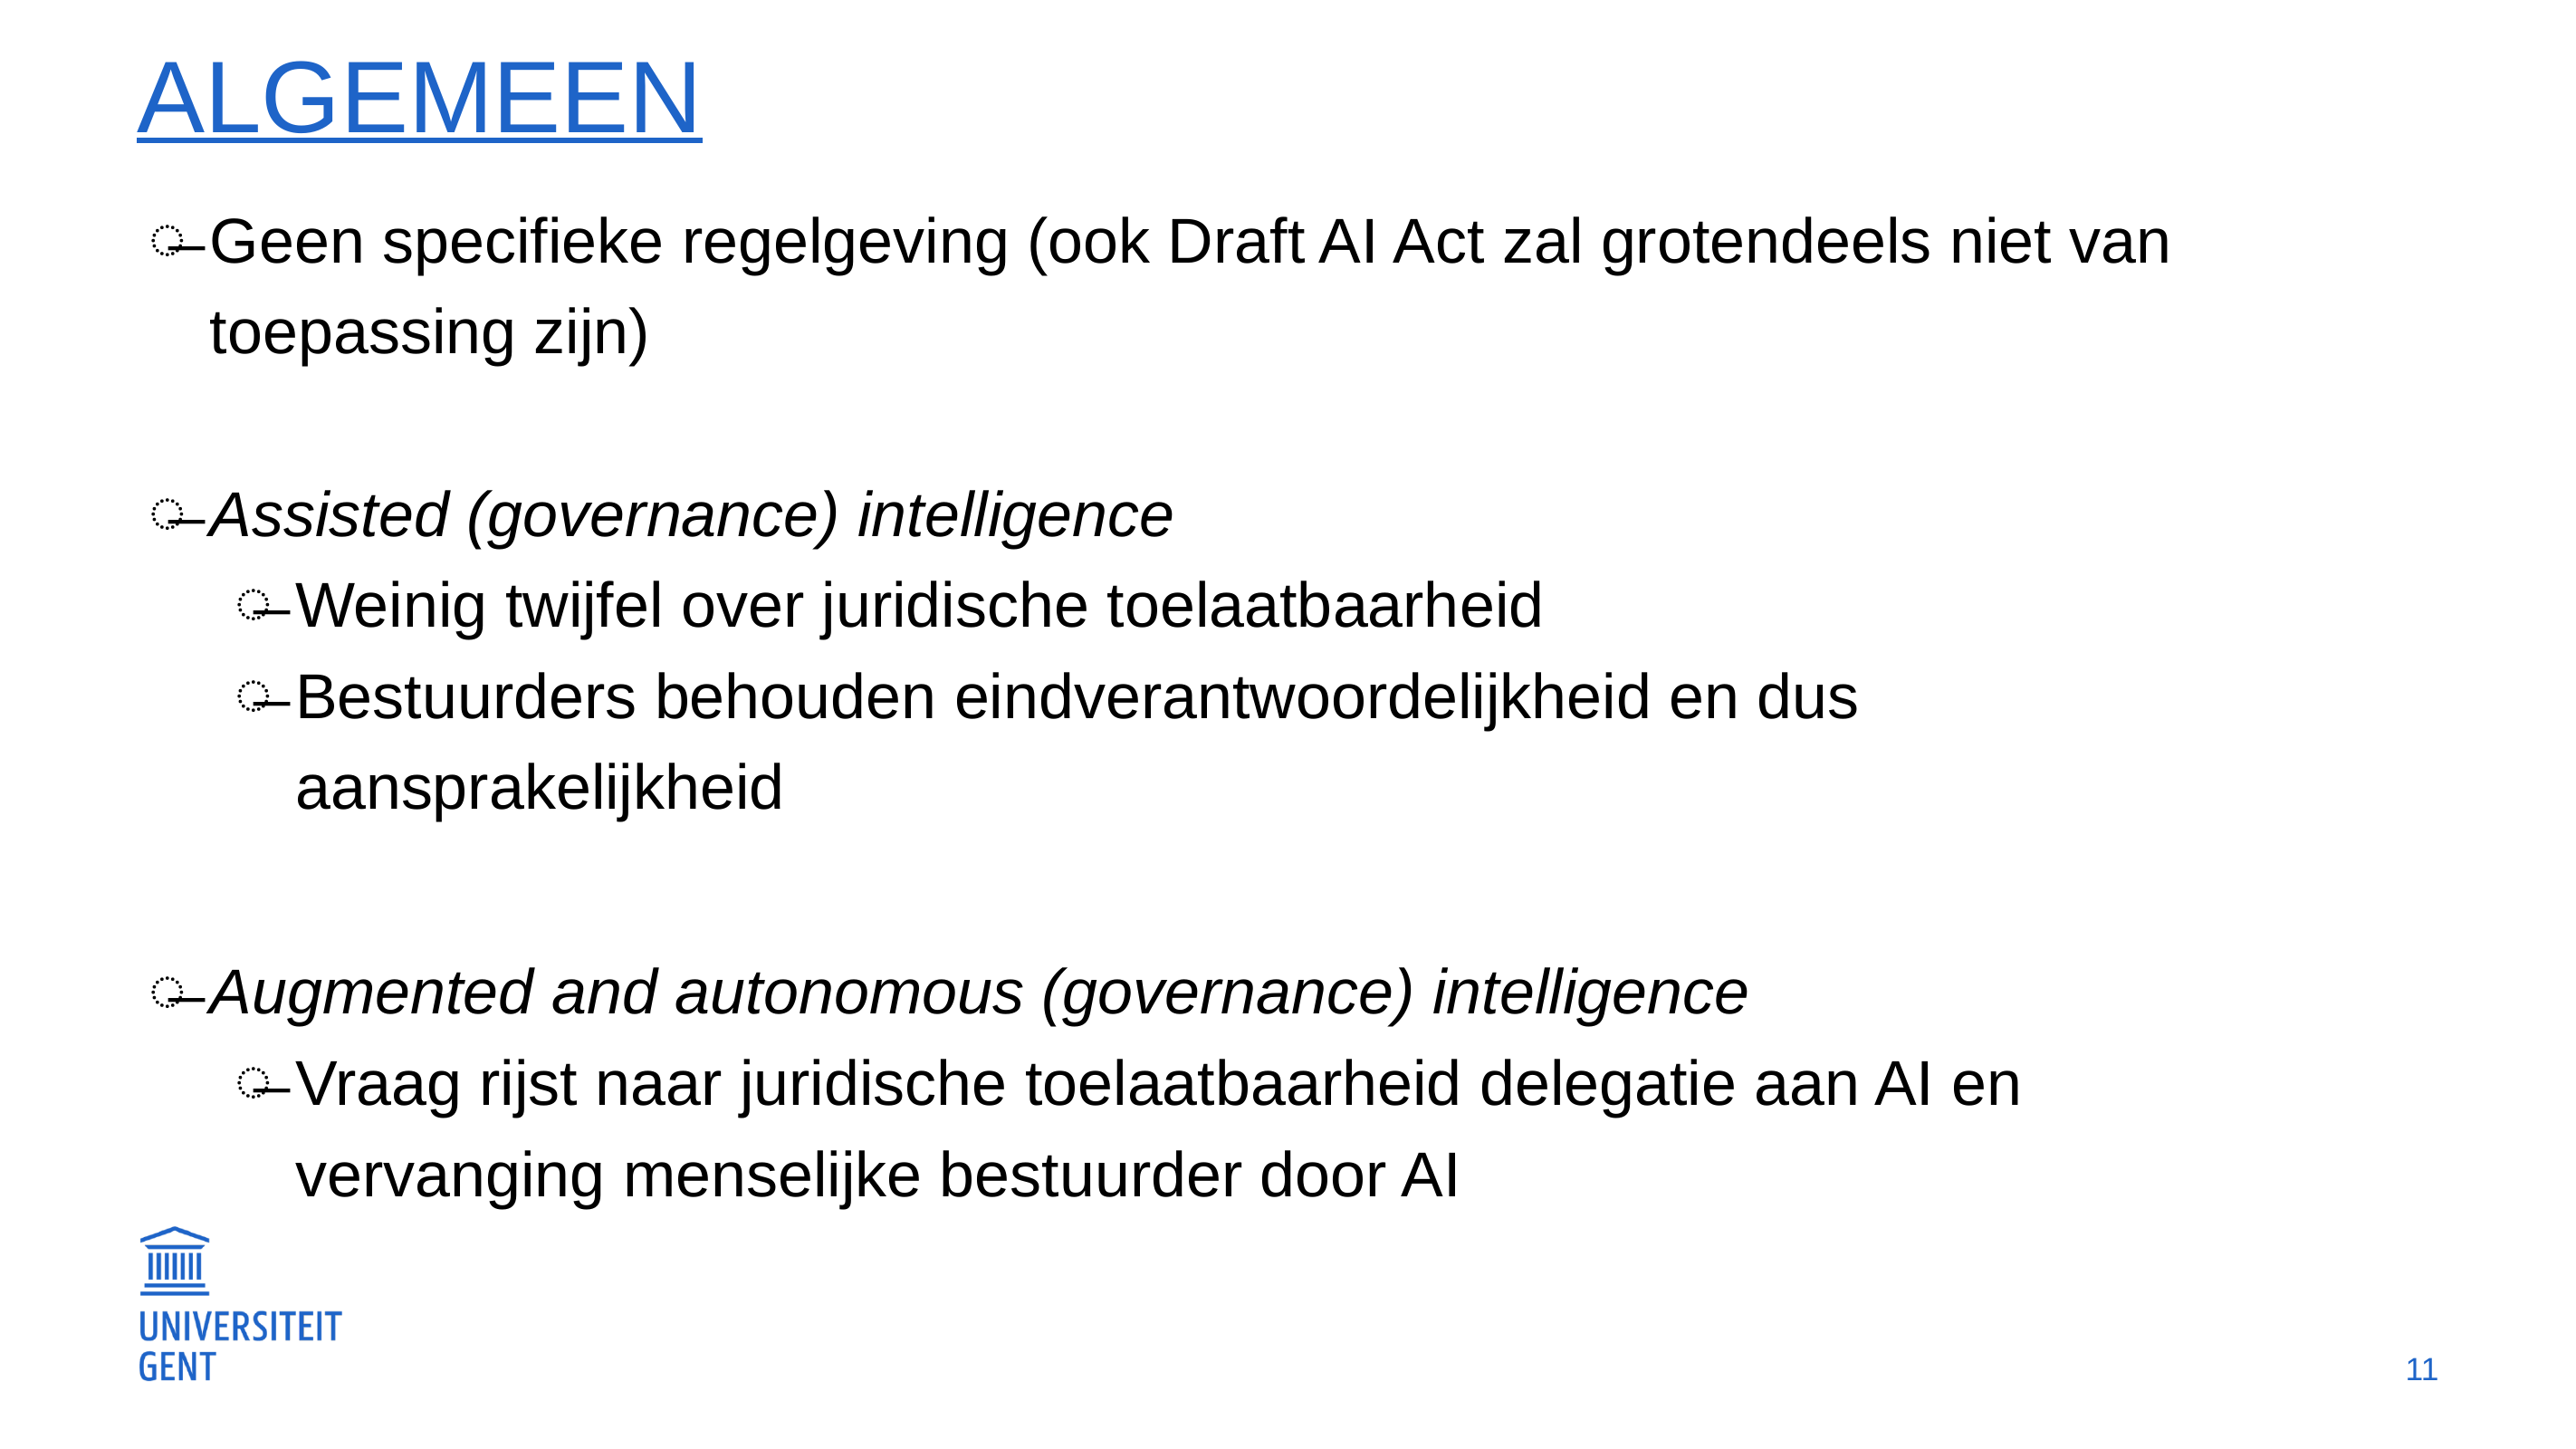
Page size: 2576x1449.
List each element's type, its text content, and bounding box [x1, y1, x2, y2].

slide_number 11 [2315, 1329, 2453, 1407]
list Geen specifieke regelgeving (ook Draft AI Act zal grotendeels niet van toepassing zijn) Assisted (governance) intelligence Weinig twijfel over juridische toelaatbaarheid Bestuurders behouden eindverantwoordelijkheid en dus aansprakelijkheid Augmented and autonomous (governance) intelligence Vraag rijst naar juridische toelaatbaarheid delegatie aan AI en vervanging menselijke bestuurder door AI [124, 177, 2335, 1220]
title Algemeen [123, 37, 2456, 166]
picture [72, 1174, 415, 1449]
